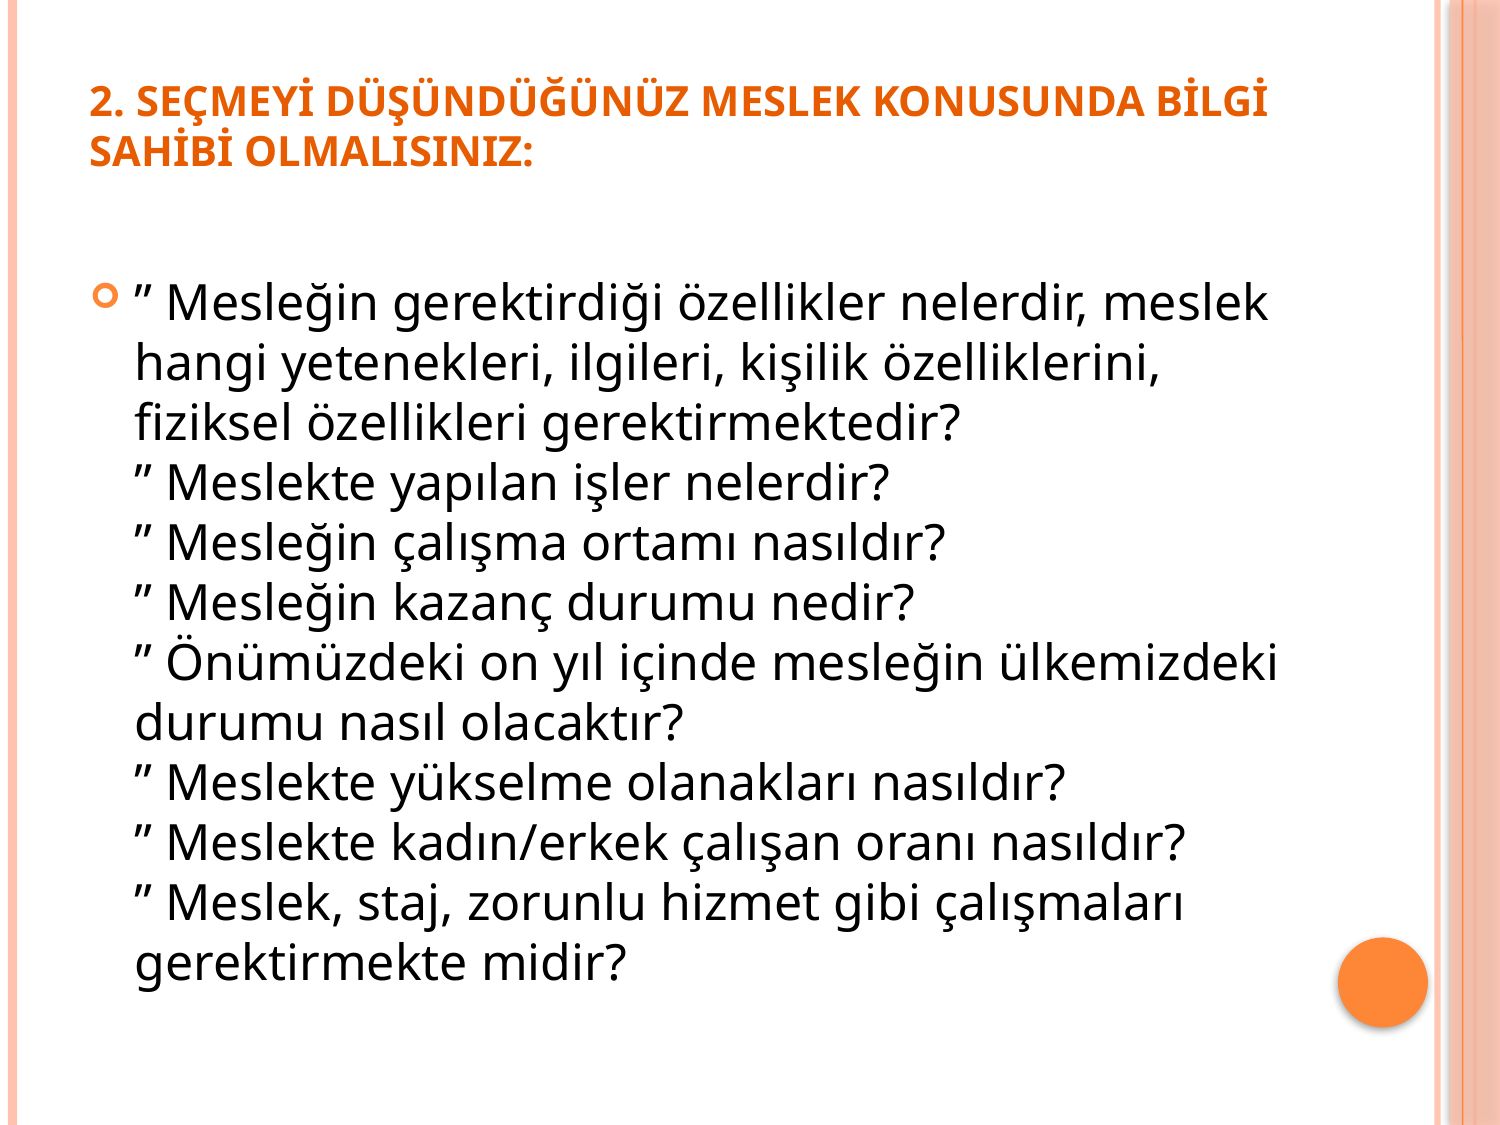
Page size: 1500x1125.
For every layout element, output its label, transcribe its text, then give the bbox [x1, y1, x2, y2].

list ” Mesleğin gerektirdiği özellikler nelerdir, meslek hangi yetenekleri, ilgileri, kişilik özelliklerini, fiziksel özellikleri gerektirmektedir? ” Meslekte yapılan işler nelerdir? ” Mesleğin çalışma ortamı nasıldır? ” Mesleğin kazanç durumu nedir? ” Önümüzdeki on yıl içinde mesleğin ülkemizdeki durumu nasıl olacaktır? ” Meslekte yükselme olanakları nasıldır? ” Meslekte kadın/erkek çalışan oranı nasıldır? ” Meslek, staj, zorunlu hizmet gibi çalışmaları gerektirmekte midir? [75, 262, 1300, 1062]
title 2. SEÇMEYİ DÜŞÜNDÜĞÜNÜZ MESLEK KONUSUNDA BİLGİ SAHİBİ OLMALISINIZ: [75, 45, 1300, 233]
